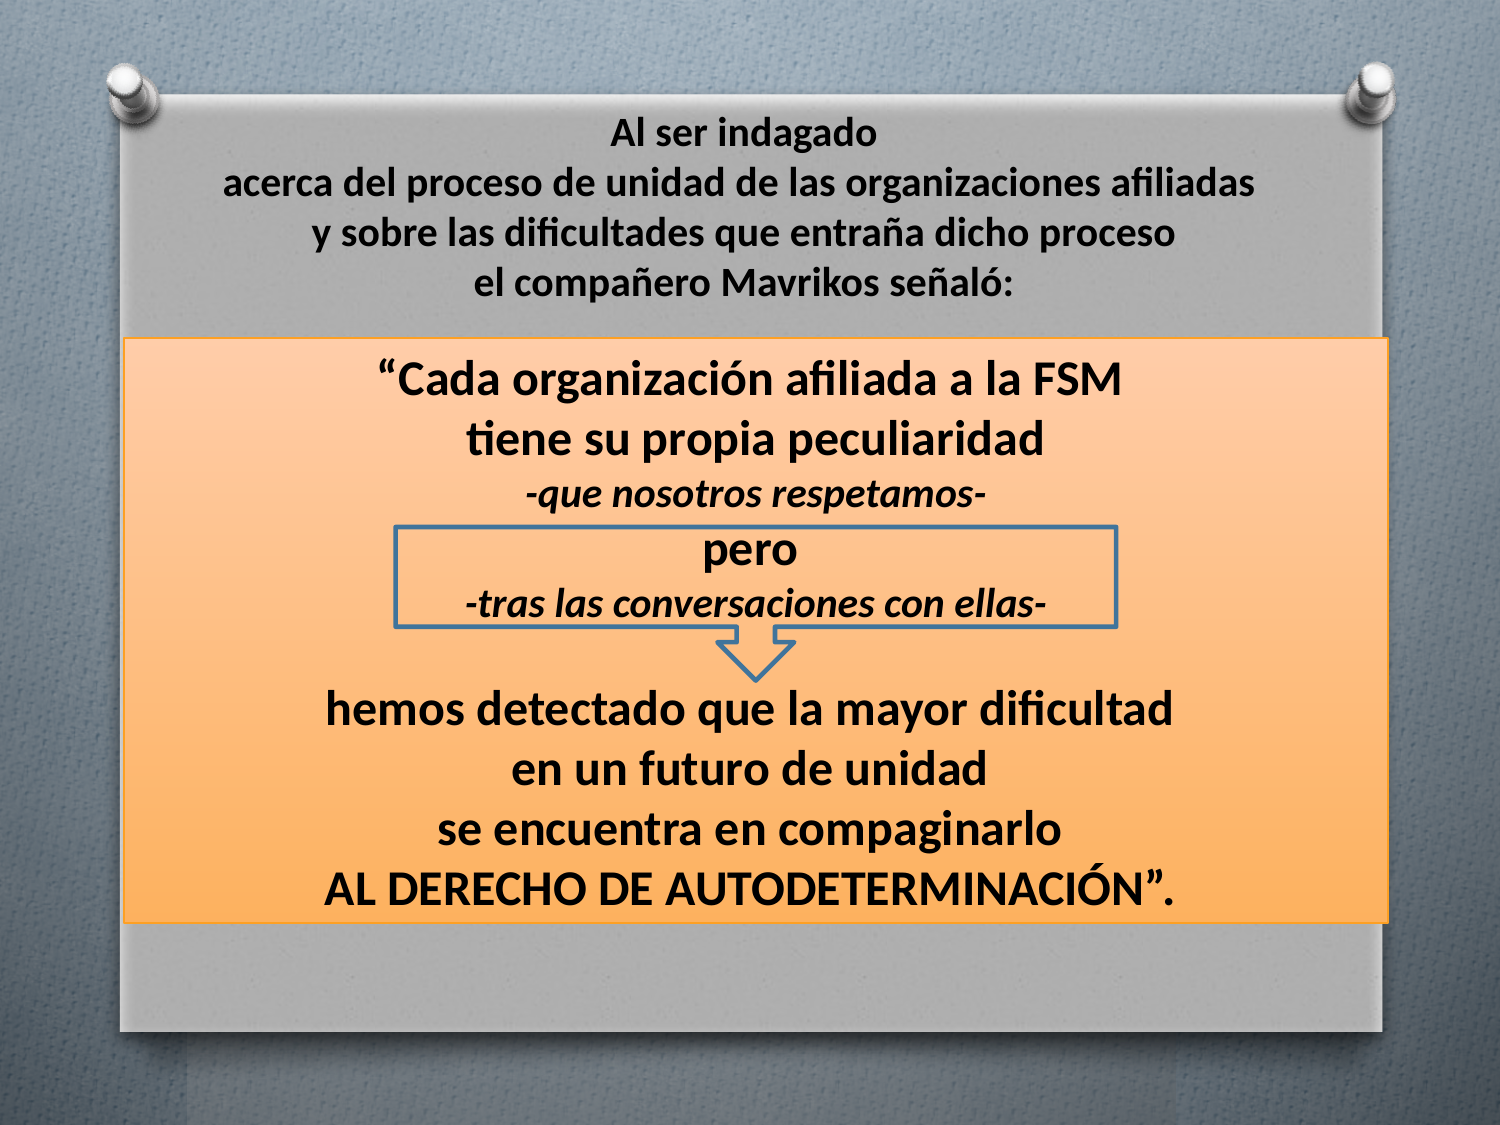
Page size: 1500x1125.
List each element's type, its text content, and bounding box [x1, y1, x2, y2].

text_box “Cada organización afiliada a la FSM tiene su propia peculiaridad -que nosotros respetamos- pero -tras las conversaciones con ellas- hemos detectado que la mayor dificultad en un futuro de unidad se encuentra en compaginarlo AL DERECHO DE AUTODETERMINACIÓN”. [123, 337, 1389, 924]
picture [75, 29, 198, 132]
text_box Al ser indagado acerca del proceso de unidad de las organizaciones afiliadas y sobre las dificultades que entraña dicho proceso el compañero Mavrikos señaló: [112, 97, 1376, 313]
text_box [394, 525, 1118, 682]
picture [1317, 35, 1439, 146]
